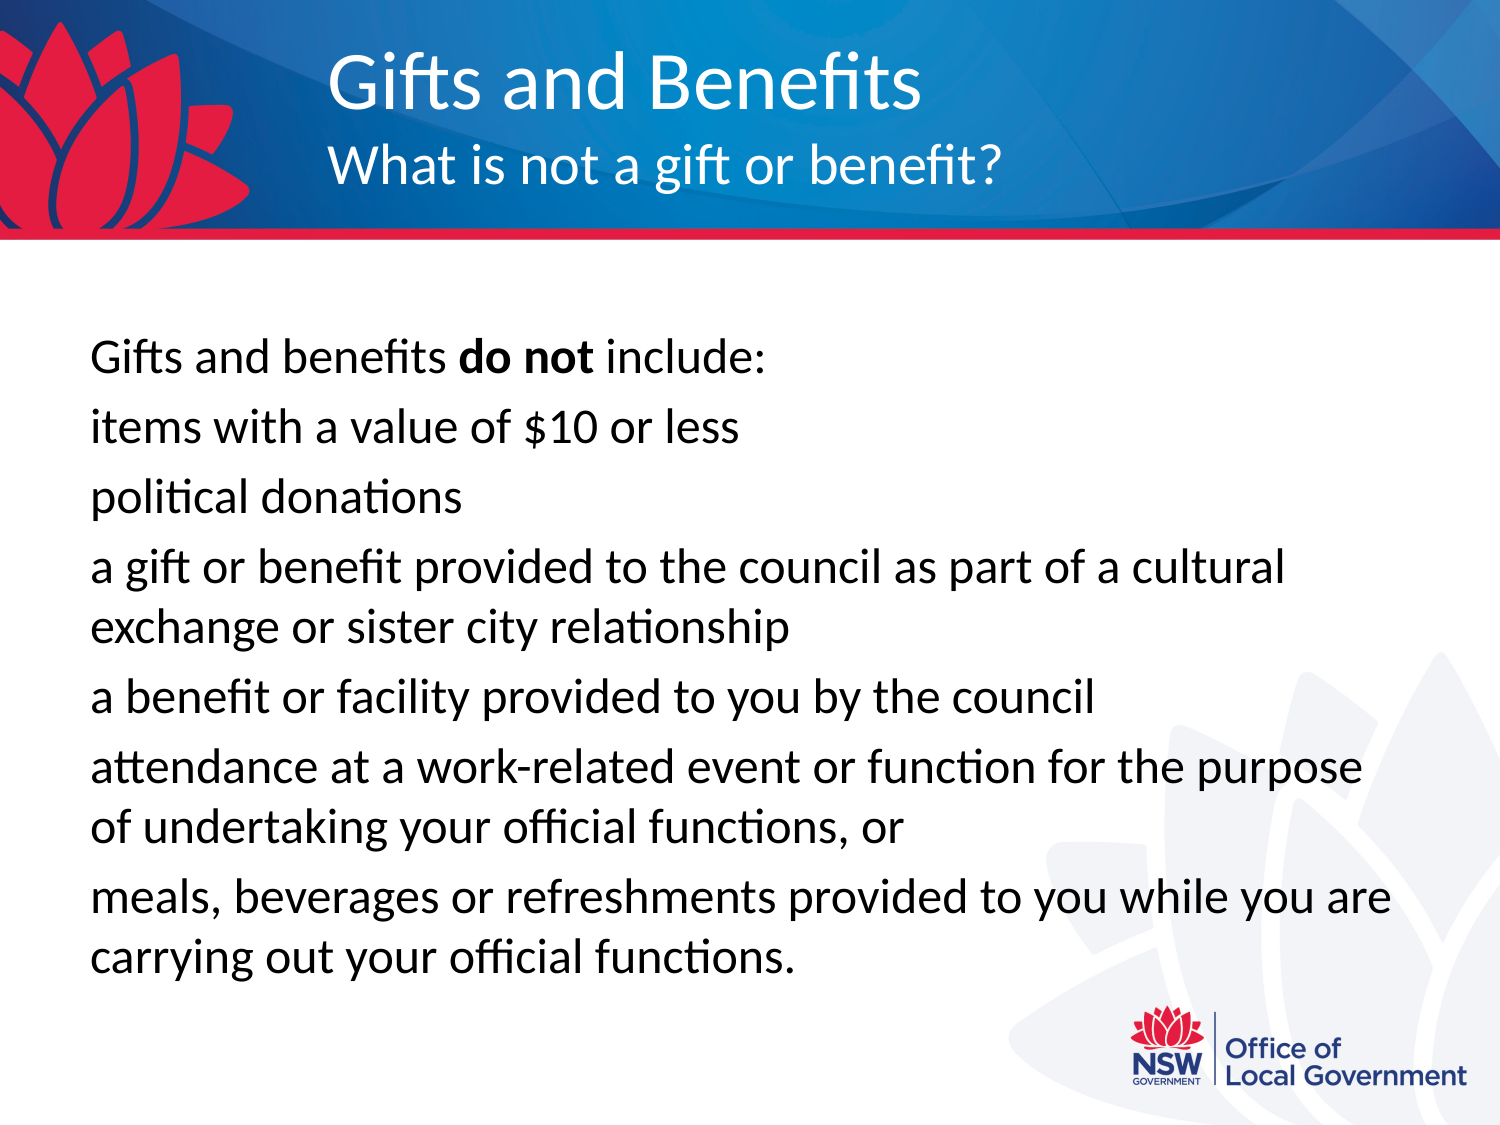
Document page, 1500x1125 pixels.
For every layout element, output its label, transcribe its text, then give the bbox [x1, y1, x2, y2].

picture [0, 0, 1500, 1125]
list Gifts and benefits do not include: items with a value of $10 or less political donations a gift or benefit provided to the council as part of a cultural exchange or sister city relationship a benefit or facility provided to you by the council attendance at a work-related event or function for the purpose of undertaking your official functions, or meals, beverages or refreshments provided to you while you are carrying out your official functions. [75, 316, 1425, 1059]
title Gifts and Benefits What is not a gift or benefit? [312, 31, 1427, 192]
